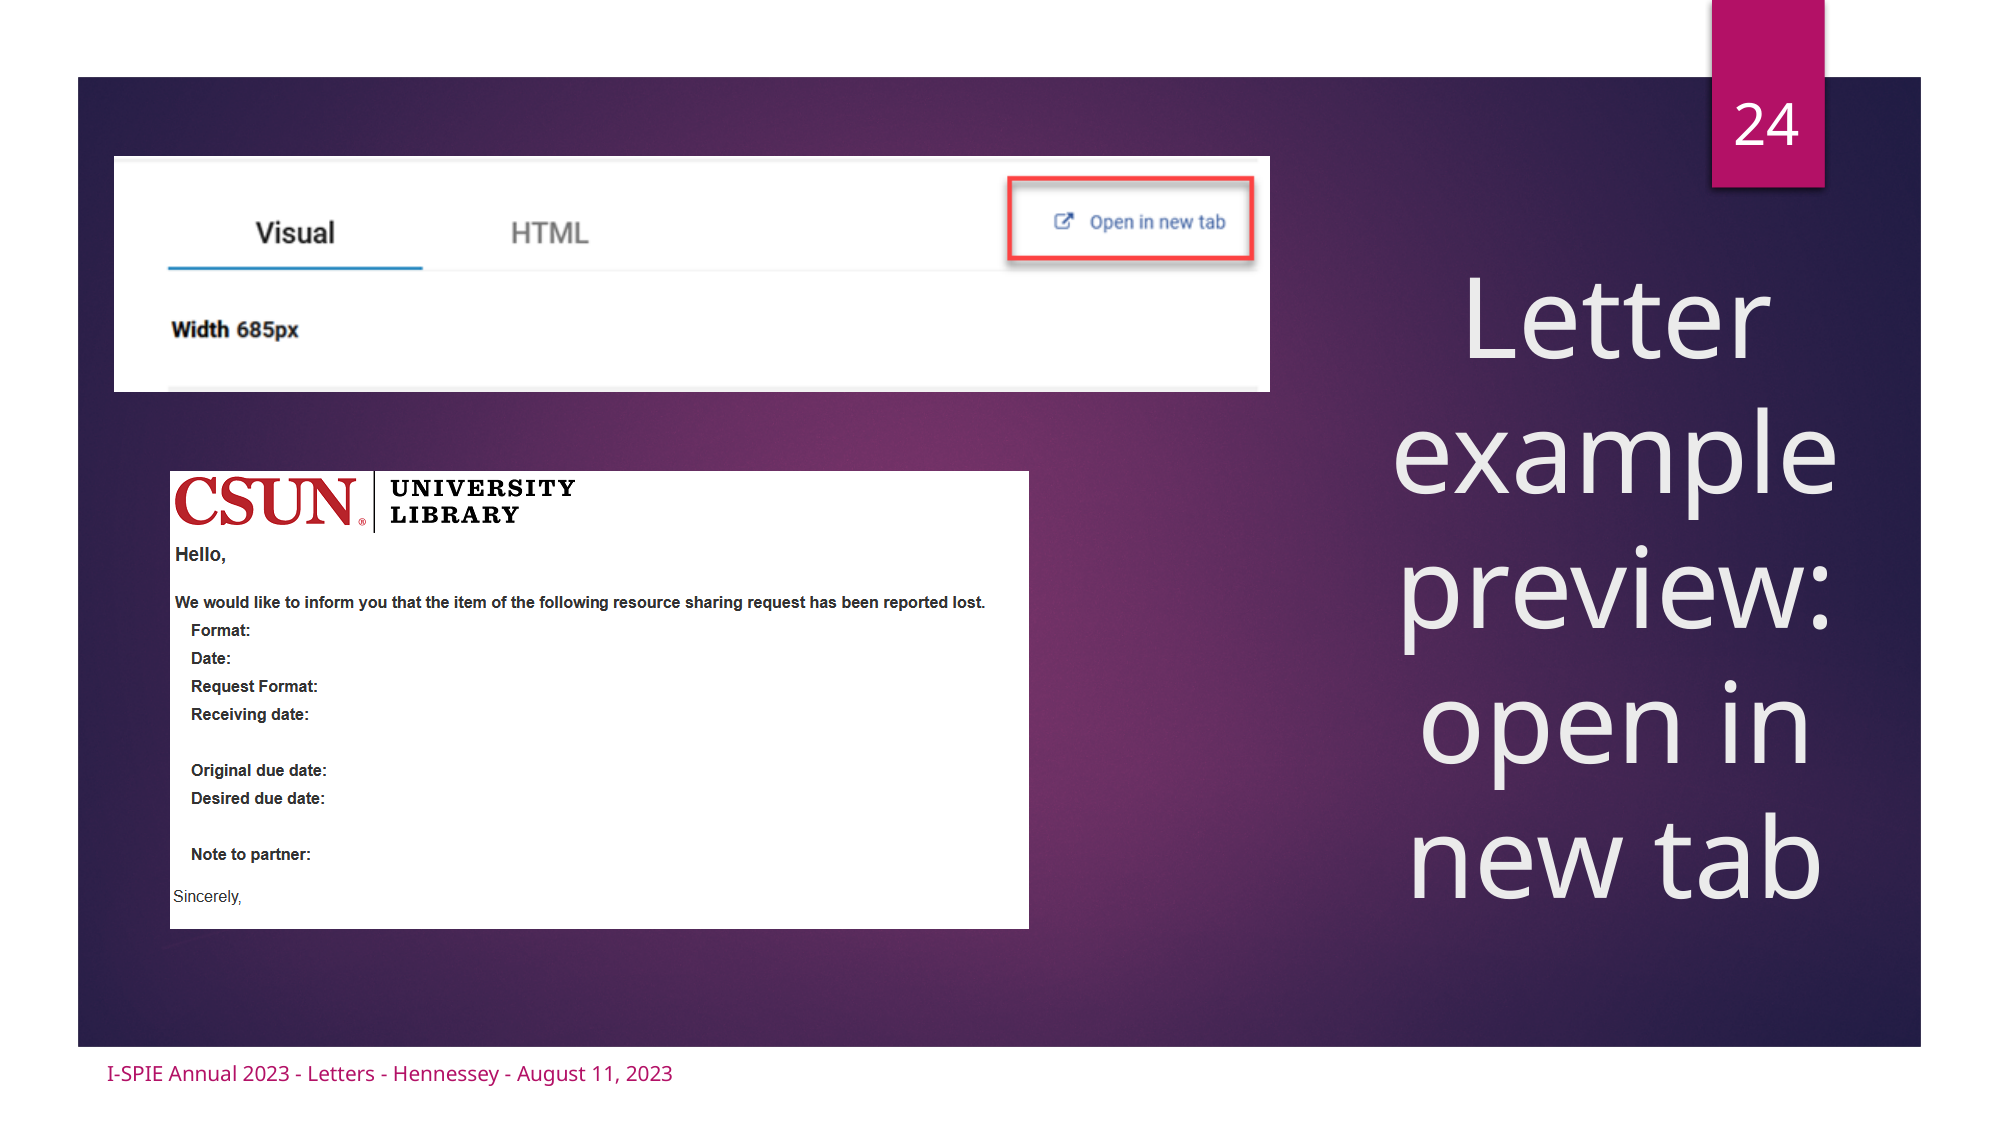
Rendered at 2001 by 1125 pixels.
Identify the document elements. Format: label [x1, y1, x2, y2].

picture [114, 155, 1271, 393]
picture [170, 471, 1029, 929]
text_box [0, 0, 2000, 1125]
